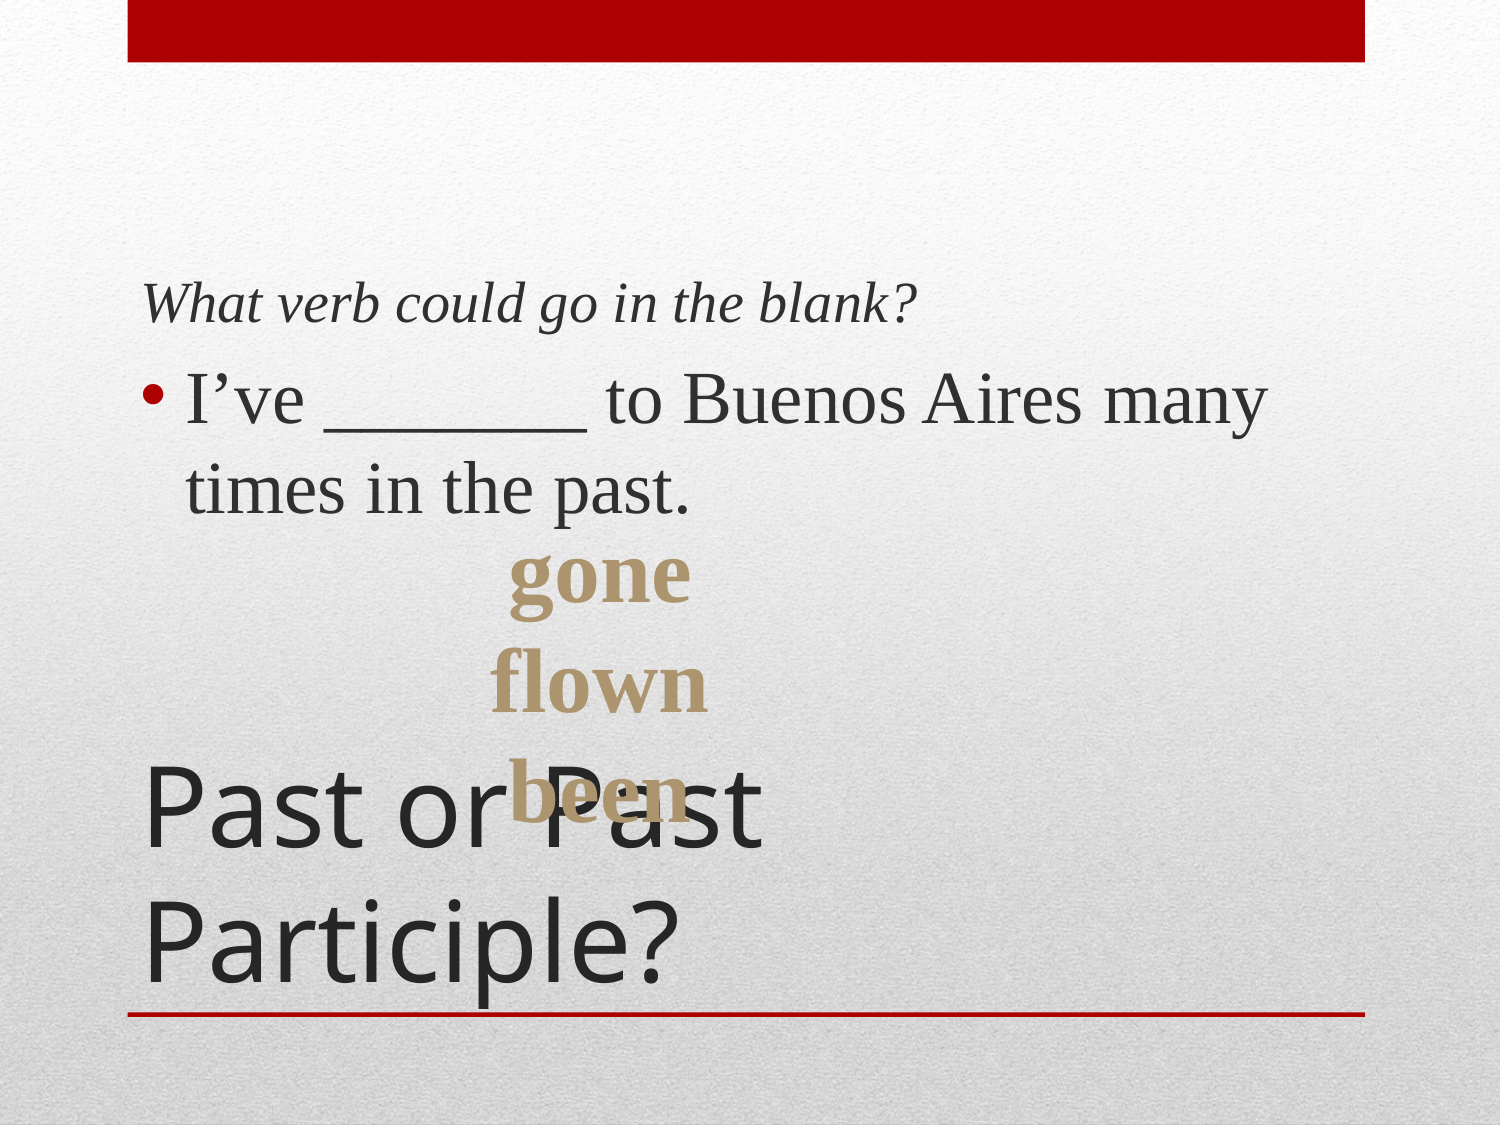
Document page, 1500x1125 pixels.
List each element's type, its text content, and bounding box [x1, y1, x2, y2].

text_box gone flown been [475, 503, 726, 849]
list What verb could go in the blank? I’ve _______ to Buenos Aires many times in the past. [125, 112, 1363, 750]
title Past or Past Participle? [125, 750, 1238, 1013]
